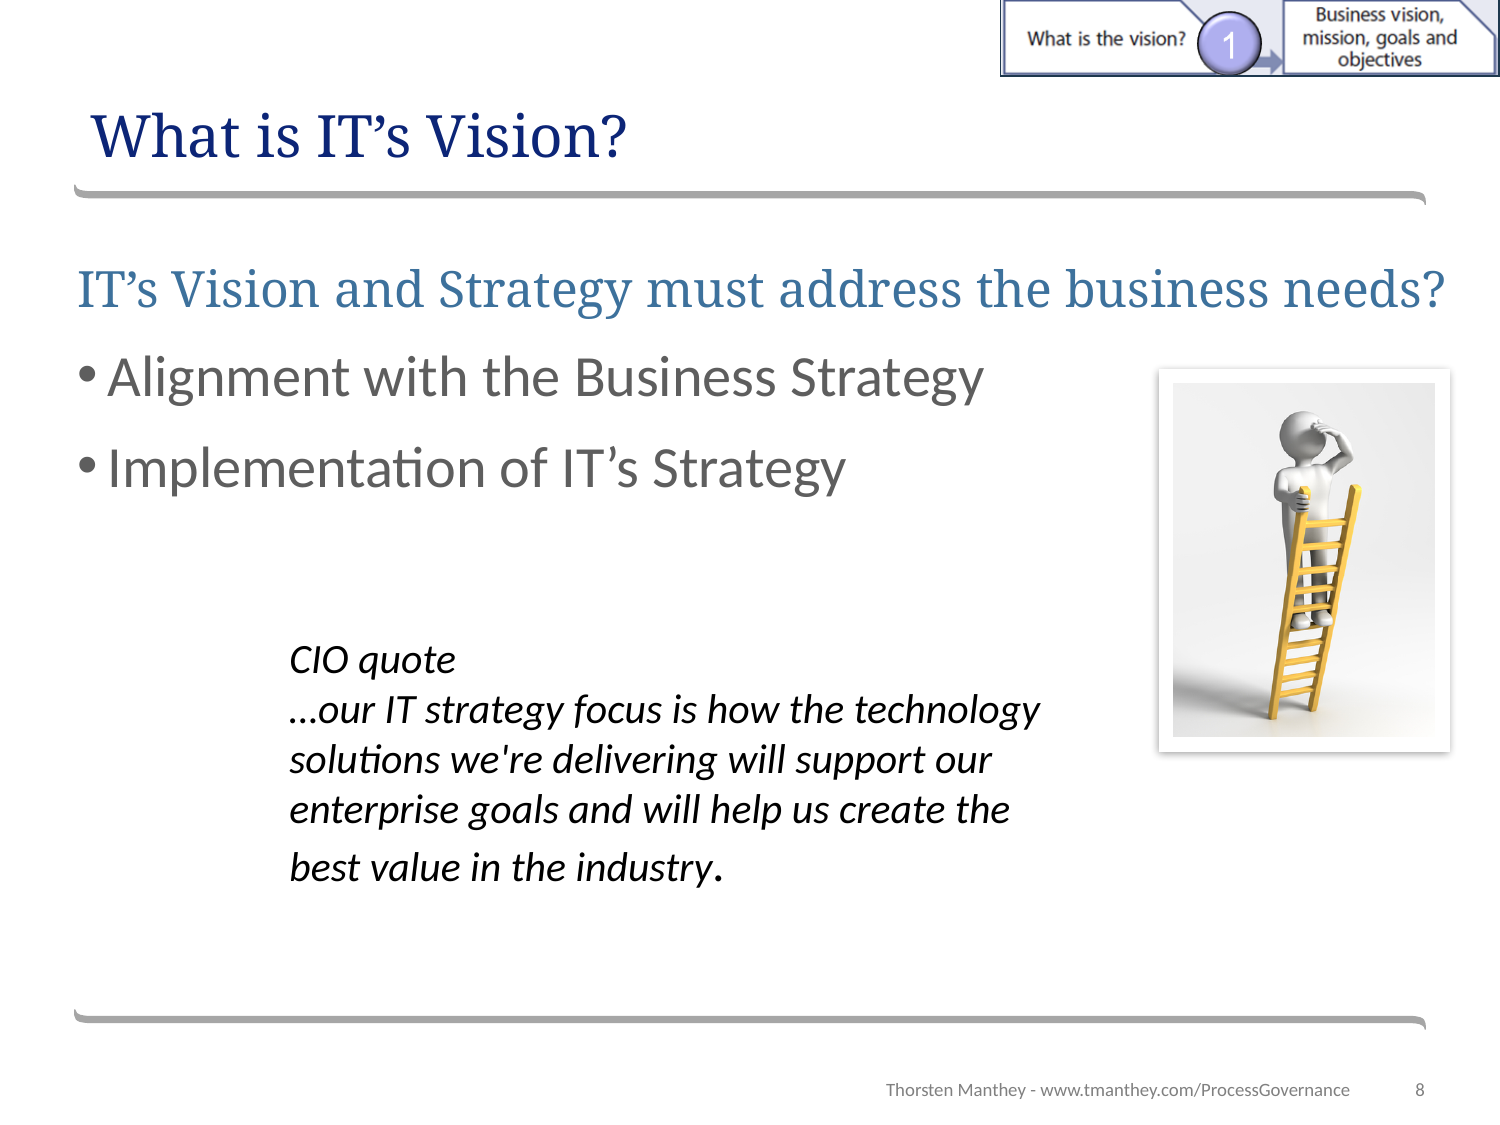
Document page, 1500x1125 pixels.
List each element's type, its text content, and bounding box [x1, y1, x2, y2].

title What is IT’s Vision? [75, 11, 1425, 177]
picture [1000, 0, 1499, 76]
picture [1172, 382, 1436, 738]
slide_number 8 [1362, 1077, 1425, 1100]
list IT’s Vision and Strategy must address the business needs? Alignment with the Business Strategy Implementation of IT’s Strategy [62, 249, 1474, 1063]
footer Thorsten Manthey - www.tmanthey.com/ProcessGovernance [512, 1077, 1350, 1100]
text_box CIO quote …our IT strategy focus is how the technology solutions we're delivering will support our enterprise goals and will help us create the best value in the industry. [274, 624, 1097, 900]
